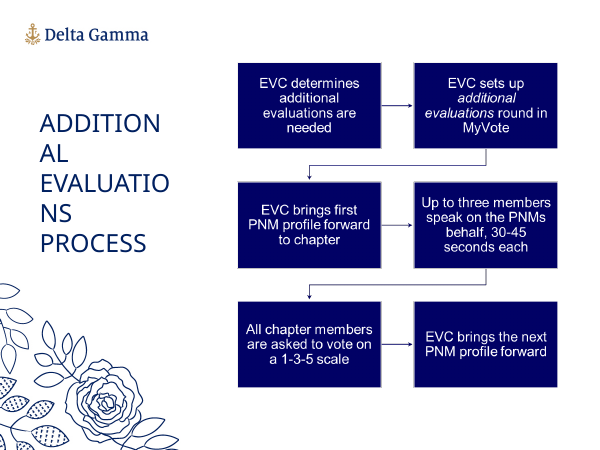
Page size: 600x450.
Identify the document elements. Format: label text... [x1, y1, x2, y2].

text_box ADDITIONAL EVALUATIONS PROCESS [24, 99, 188, 265]
picture [0, 0, 600, 450]
